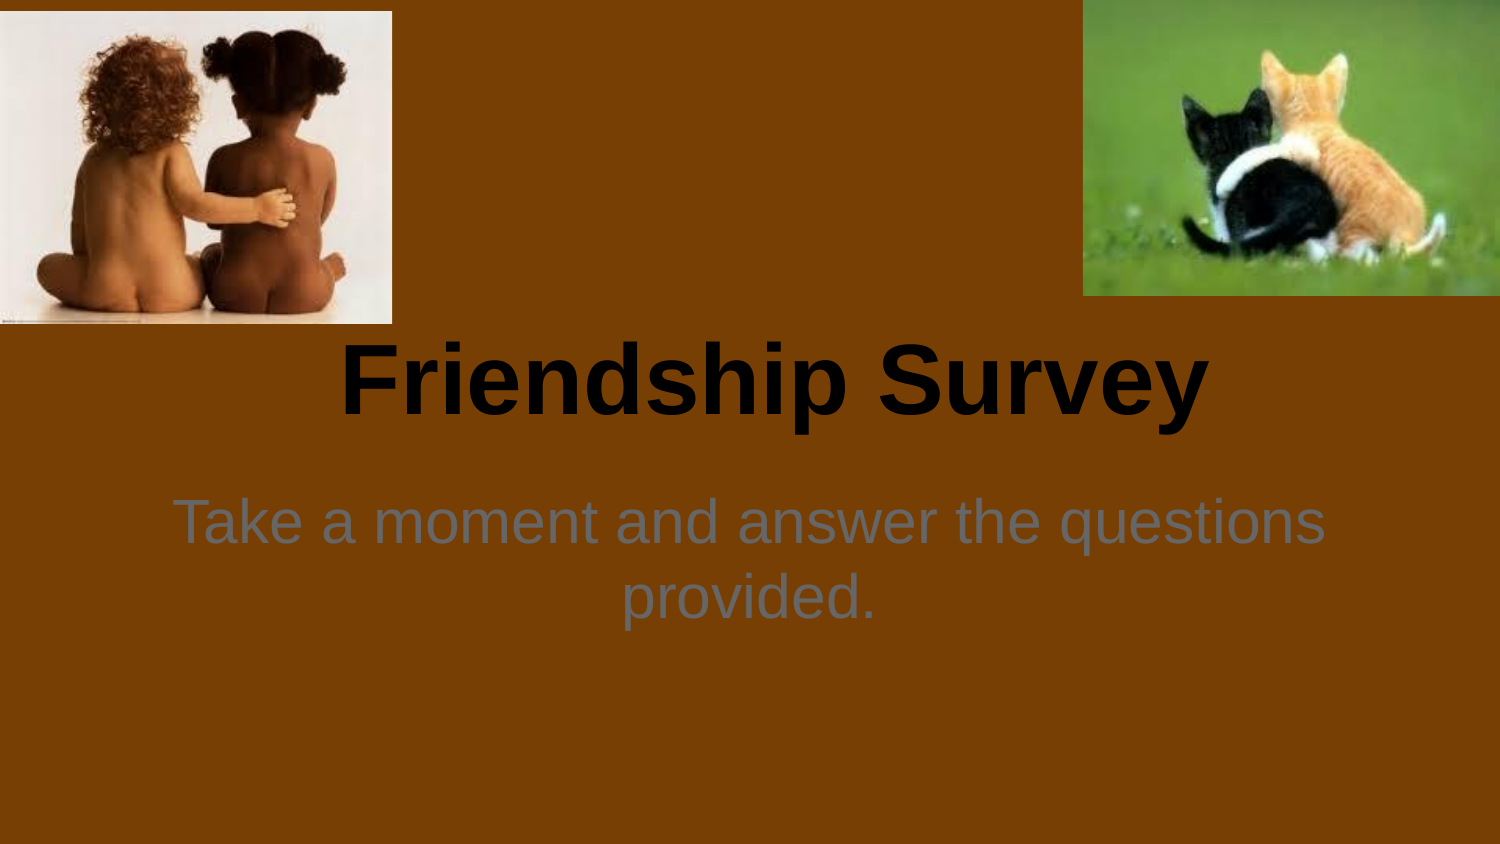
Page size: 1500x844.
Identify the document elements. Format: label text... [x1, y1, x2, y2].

subtitle Take a moment and answer the questions provided. [112, 465, 1388, 595]
text_box [1082, 0, 1500, 296]
title Friendship Survey [112, 259, 1388, 450]
text_box [0, 11, 393, 324]
